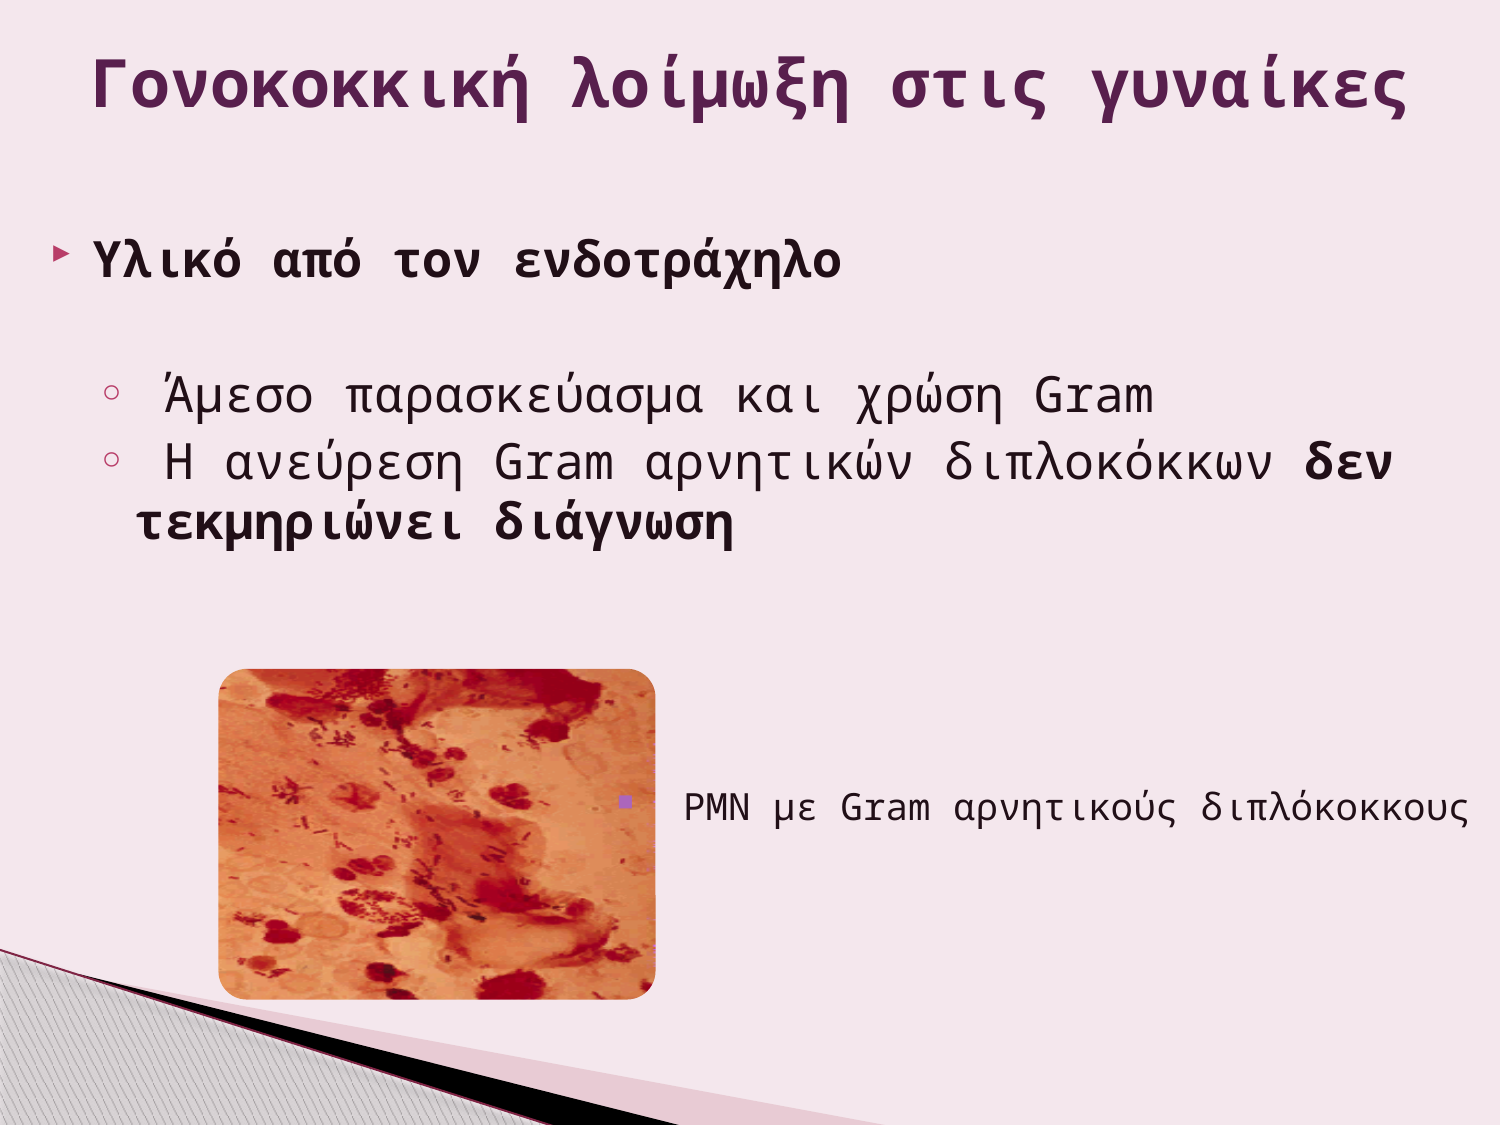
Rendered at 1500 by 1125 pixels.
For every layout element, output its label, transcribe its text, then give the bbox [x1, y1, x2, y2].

picture [218, 668, 656, 1000]
text_box PMN με Gram αρνητικούς διπλόκοκκους [662, 775, 1486, 836]
title Γονοκοκκική λοίμωξη στις γυναίκες [0, 0, 1500, 161]
list Υλικό από τον ενδοτράχηλο Άμεσο παρασκεύασμα και χρώση Gram Η ανεύρεση Gram αρνητικών διπλοκόκκων δεν τεκμηριώνει διάγνωση [17, 220, 1500, 775]
